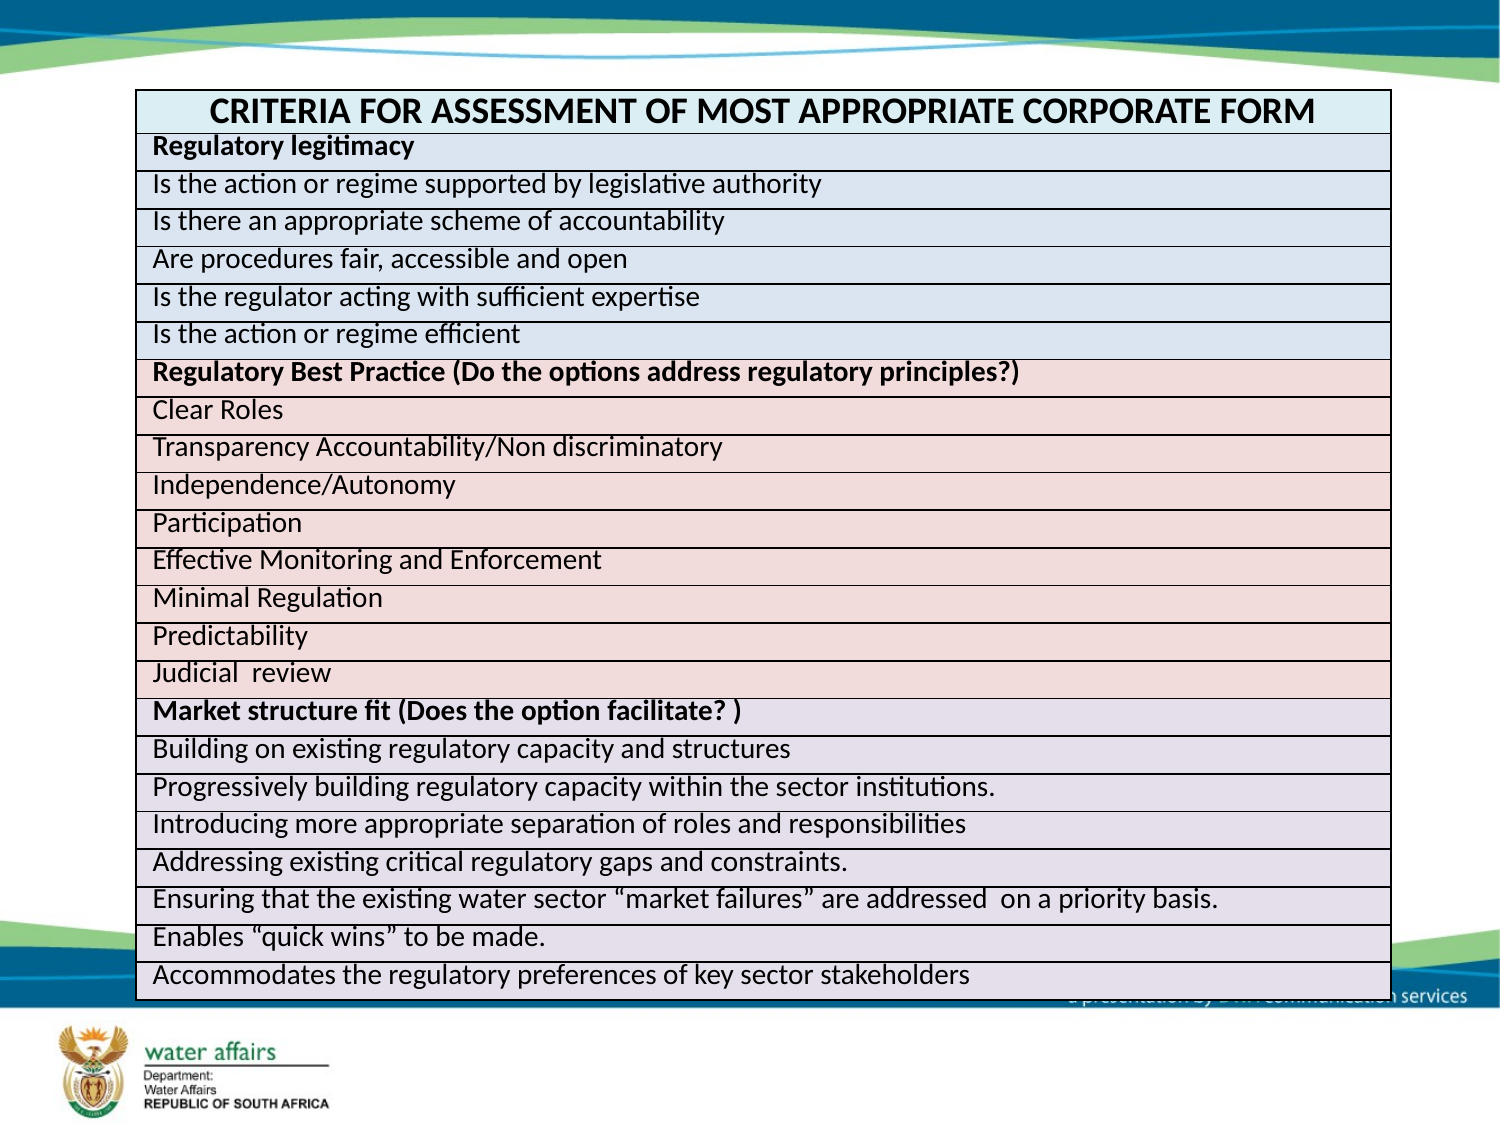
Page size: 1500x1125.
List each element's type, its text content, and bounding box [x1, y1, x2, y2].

table_cell Participation [137, 511, 1390, 547]
table_cell Accommodates the regulatory preferences of key sector stakeholders [137, 963, 1390, 999]
table_cell Progressively building regulatory capacity within the sector institutions. [137, 775, 1390, 811]
table_cell Market structure fit (Does the option facilitate? ) [137, 699, 1390, 735]
table_cell Effective Monitoring and Enforcement [137, 549, 1390, 585]
table_cell Is the action or regime efficient [137, 323, 1390, 359]
table_cell Judicial review [137, 662, 1390, 698]
table_header CRITERIA FOR ASSESSMENT OF MOST APPROPRIATE CORPORATE FORM [137, 91, 1390, 133]
picture [1392, 992, 1397, 1002]
table_cell Clear Roles [137, 398, 1390, 434]
table_cell Predictability [137, 624, 1390, 660]
table_cell Building on existing regulatory capacity and structures [137, 737, 1390, 773]
table_cell Independence/Autonomy [137, 473, 1390, 509]
table_cell Introducing more appropriate separation of roles and responsibilities [137, 812, 1390, 848]
table_cell Addressing existing critical regulatory gaps and constraints. [137, 850, 1390, 886]
table_cell Ensuring that the existing water sector “market failures” are addressed on a priority basis. [137, 888, 1390, 924]
table_cell Transparency Accountability/Non discriminatory [137, 436, 1390, 472]
picture [0, 980, 1500, 1125]
table_cell Are procedures fair, accessible and open [137, 247, 1390, 283]
table_cell Is there an appropriate scheme of accountability [137, 210, 1390, 246]
table_cell Minimal Regulation [137, 586, 1390, 622]
table_cell Enables “quick wins” to be made. [137, 926, 1390, 961]
table_cell Is the regulator acting with sufficient expertise [137, 285, 1390, 321]
table_cell Is the action or regime supported by legislative authority [137, 172, 1390, 208]
table_cell Regulatory legitimacy [137, 134, 1390, 170]
table_cell Regulatory Best Practice (Do the options address regulatory principles?) [137, 360, 1390, 396]
picture [0, 0, 1500, 977]
